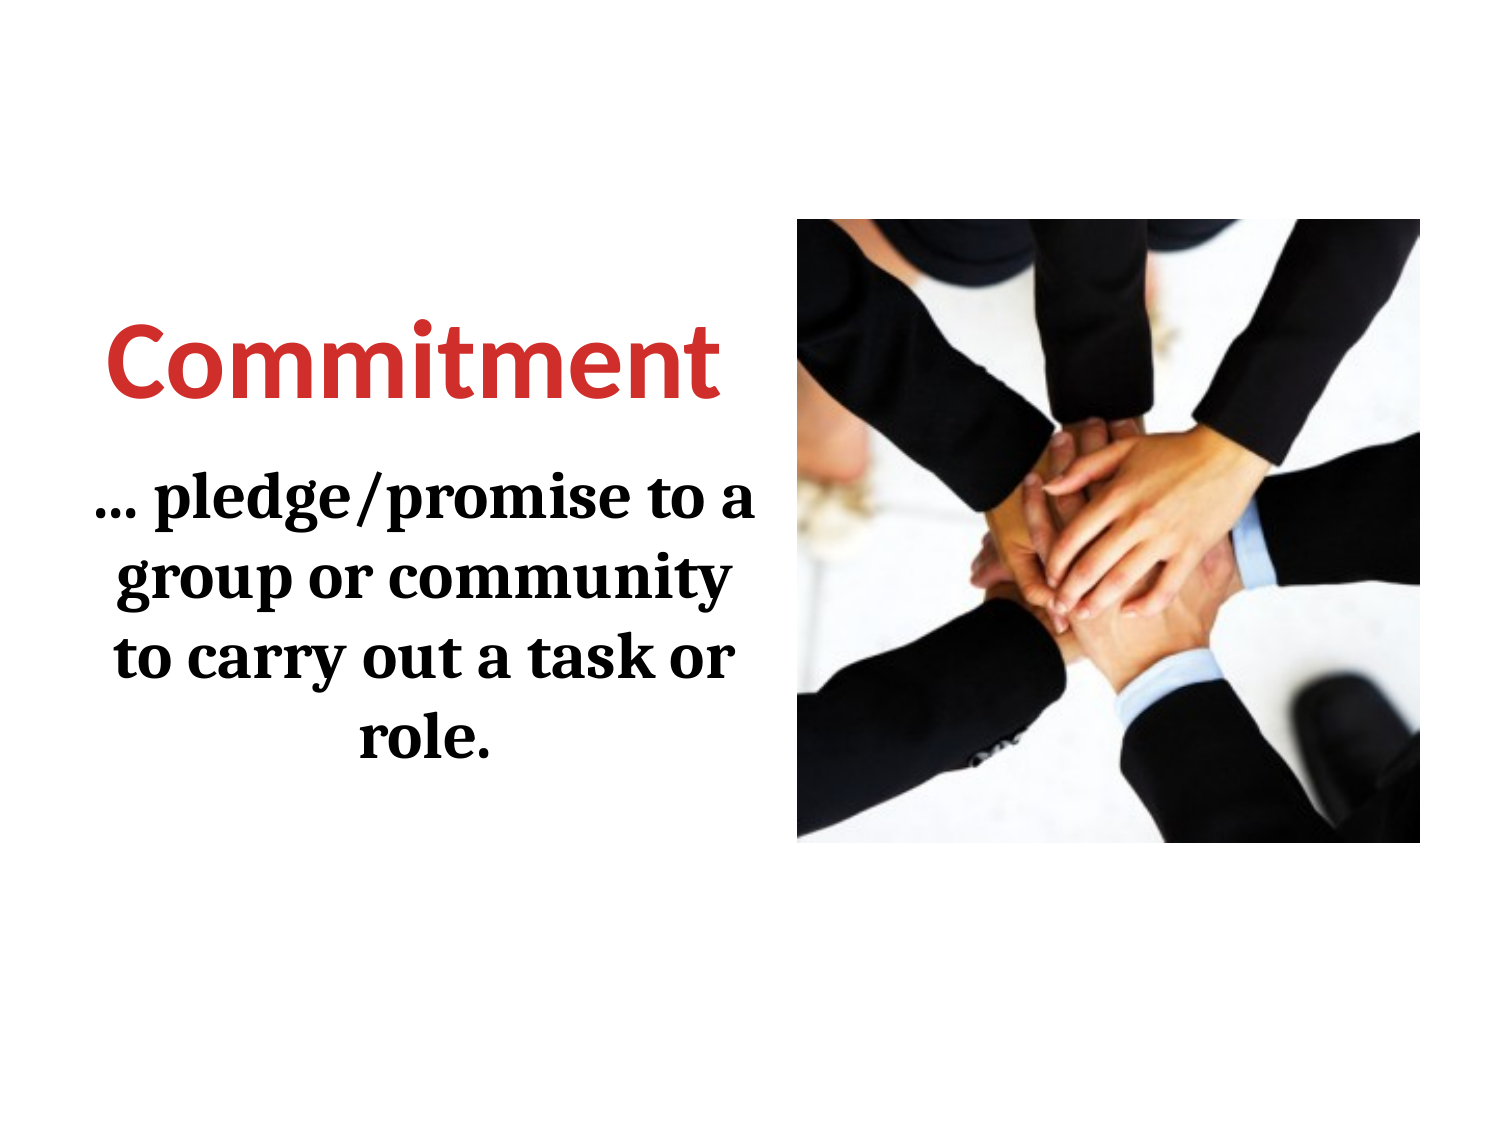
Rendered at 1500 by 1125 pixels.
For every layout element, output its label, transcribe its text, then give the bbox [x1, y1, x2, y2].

picture [796, 219, 1420, 843]
text_box ... pledge/promise to a group or community to carry out a task or role. [76, 444, 774, 779]
text_box Commitment [91, 278, 738, 429]
